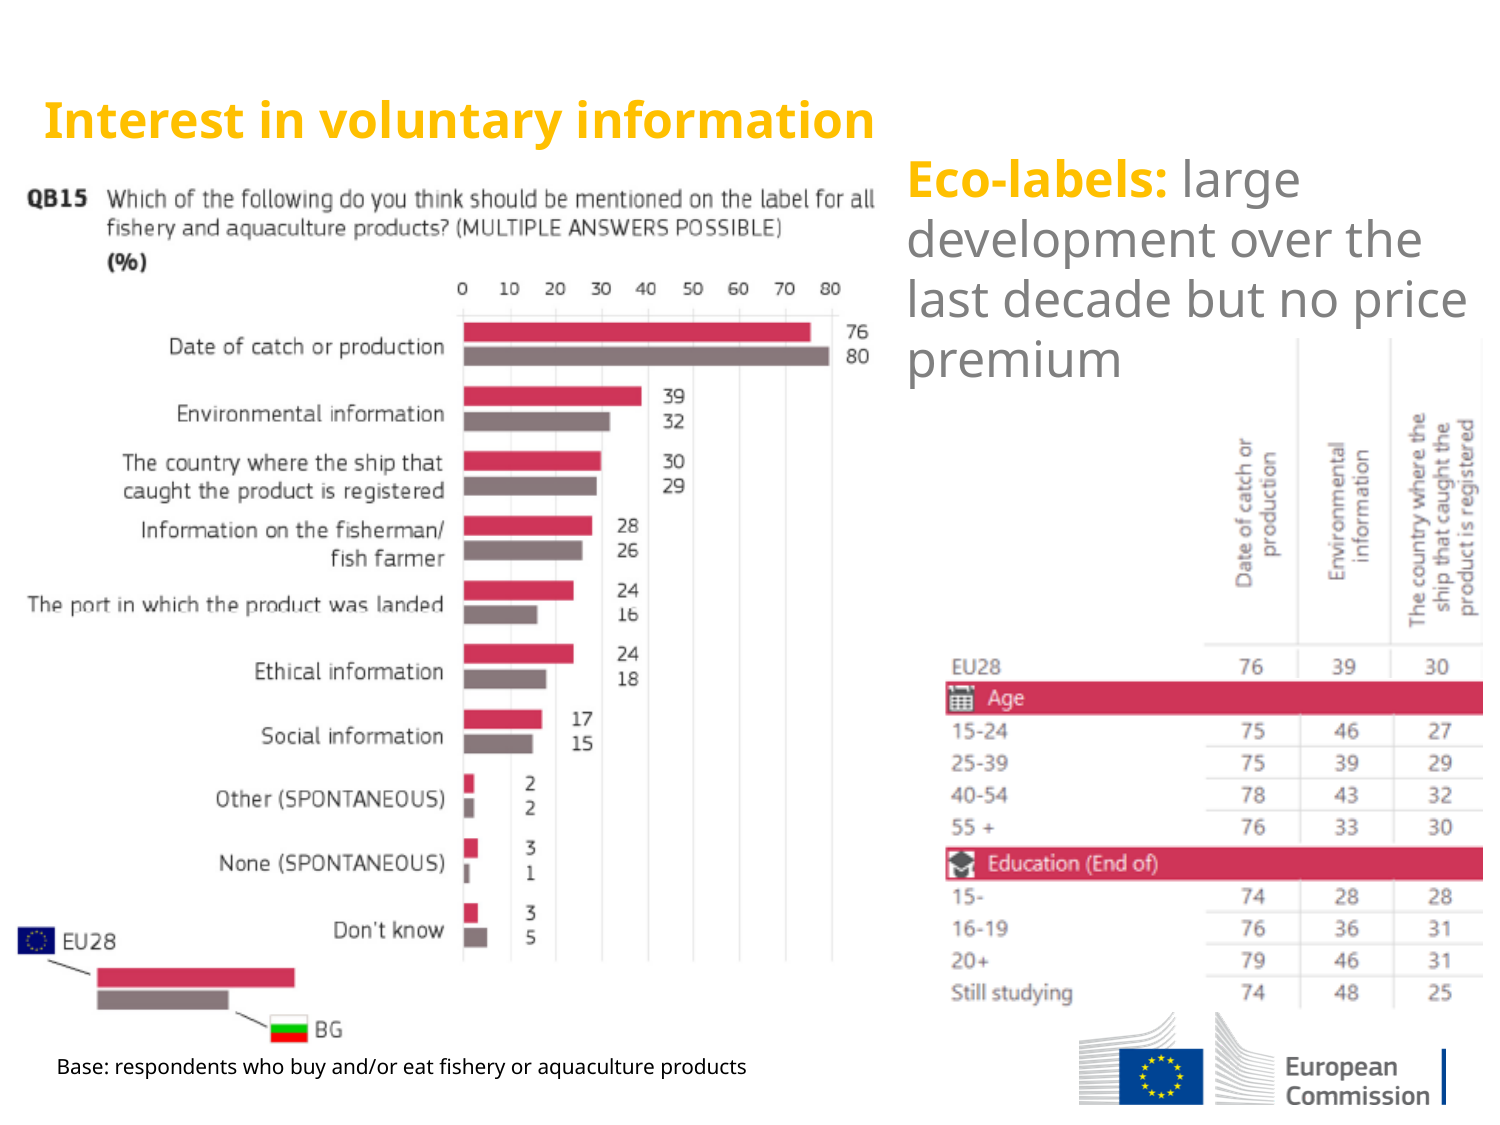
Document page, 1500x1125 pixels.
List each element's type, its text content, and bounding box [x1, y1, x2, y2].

picture [1078, 1012, 1447, 1106]
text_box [944, 337, 1483, 1012]
text_box Base: respondents who buy and/or eat fishery or aquaculture products [29, 1055, 774, 1087]
title Interest in voluntary information [29, 41, 1483, 182]
picture [15, 184, 896, 1047]
text_box Eco-labels: large development over the last decade but no price premium [892, 139, 1500, 395]
